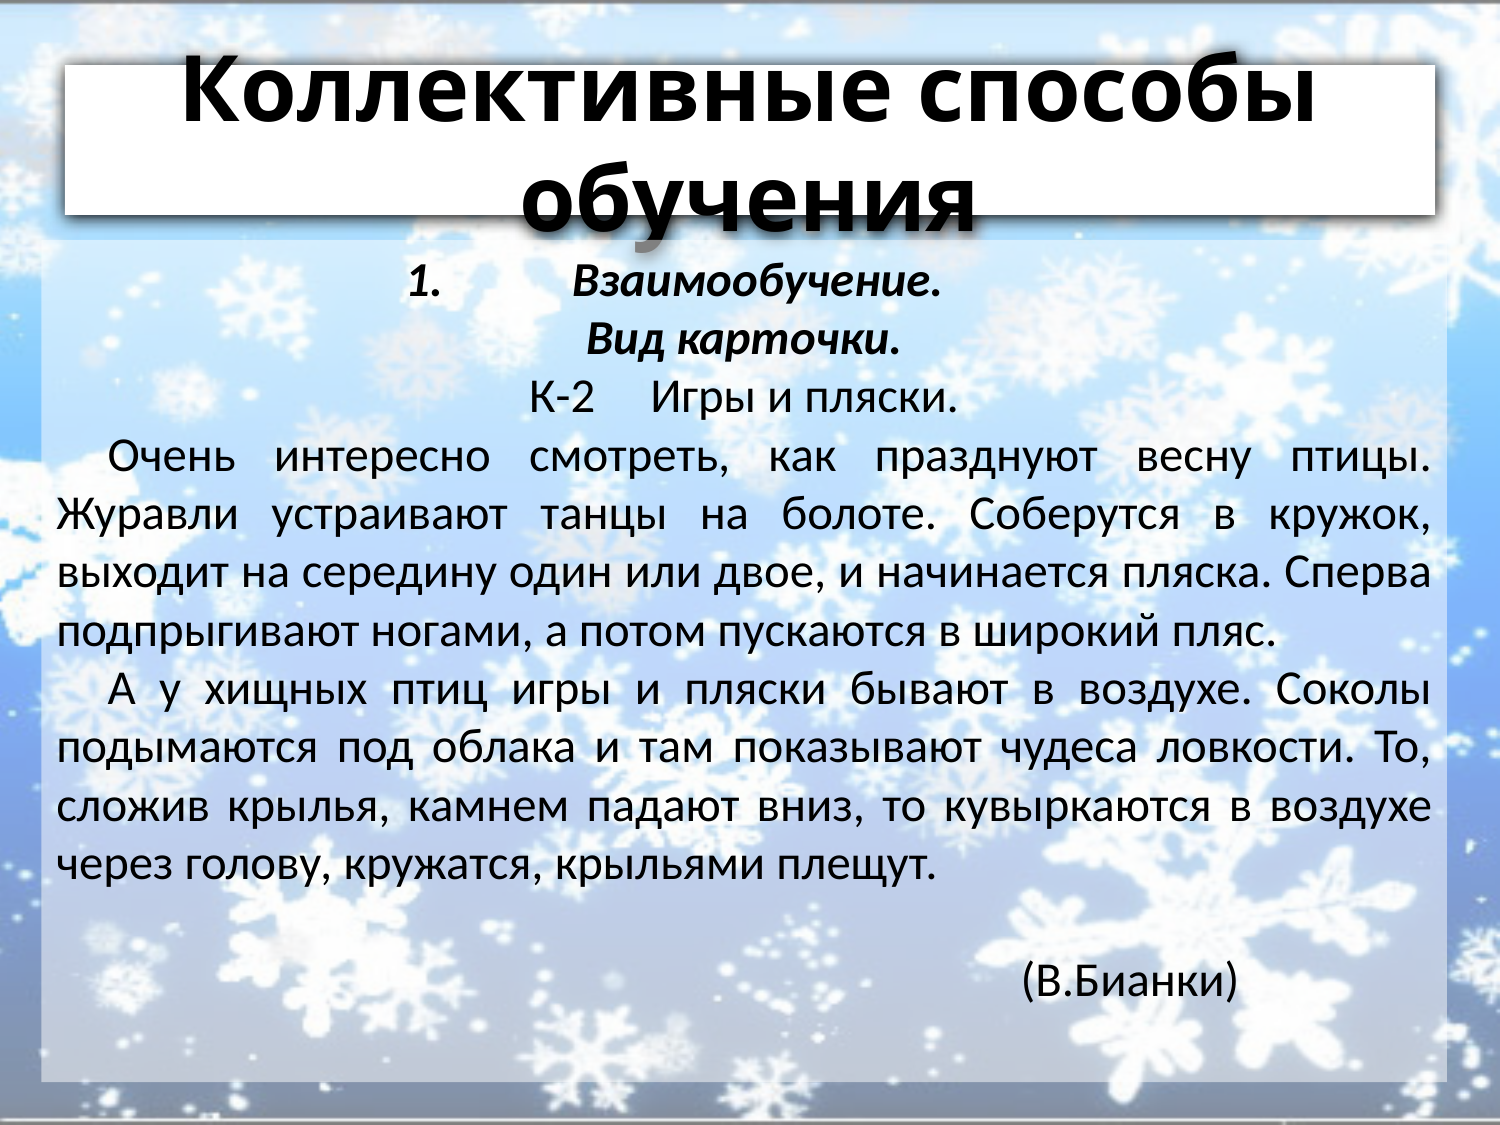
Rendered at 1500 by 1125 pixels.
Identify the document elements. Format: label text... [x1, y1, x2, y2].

title Коллективные способы обучения [64, 64, 1436, 216]
list Взаимообучение. Вид карточки. К-2 Игры и пляски. Очень интересно смотреть, как празднуют весну птицы. Журавли устраивают танцы на болоте. Соберутся в кружок, выходит на середину один или двое, и начинается пляска. Сперва подпрыгивают ногами, а потом пускаются в широкий пляс. А у хищных птиц игры и пляски бывают в воздухе. Соколы подымаются под облака и там показывают чудеса ловкости. То, сложив крылья, камнем падают вниз, то кувыркаются в воздухе через голову, кружатся, крыльями плещут. (В.Бианки) [41, 239, 1447, 1083]
